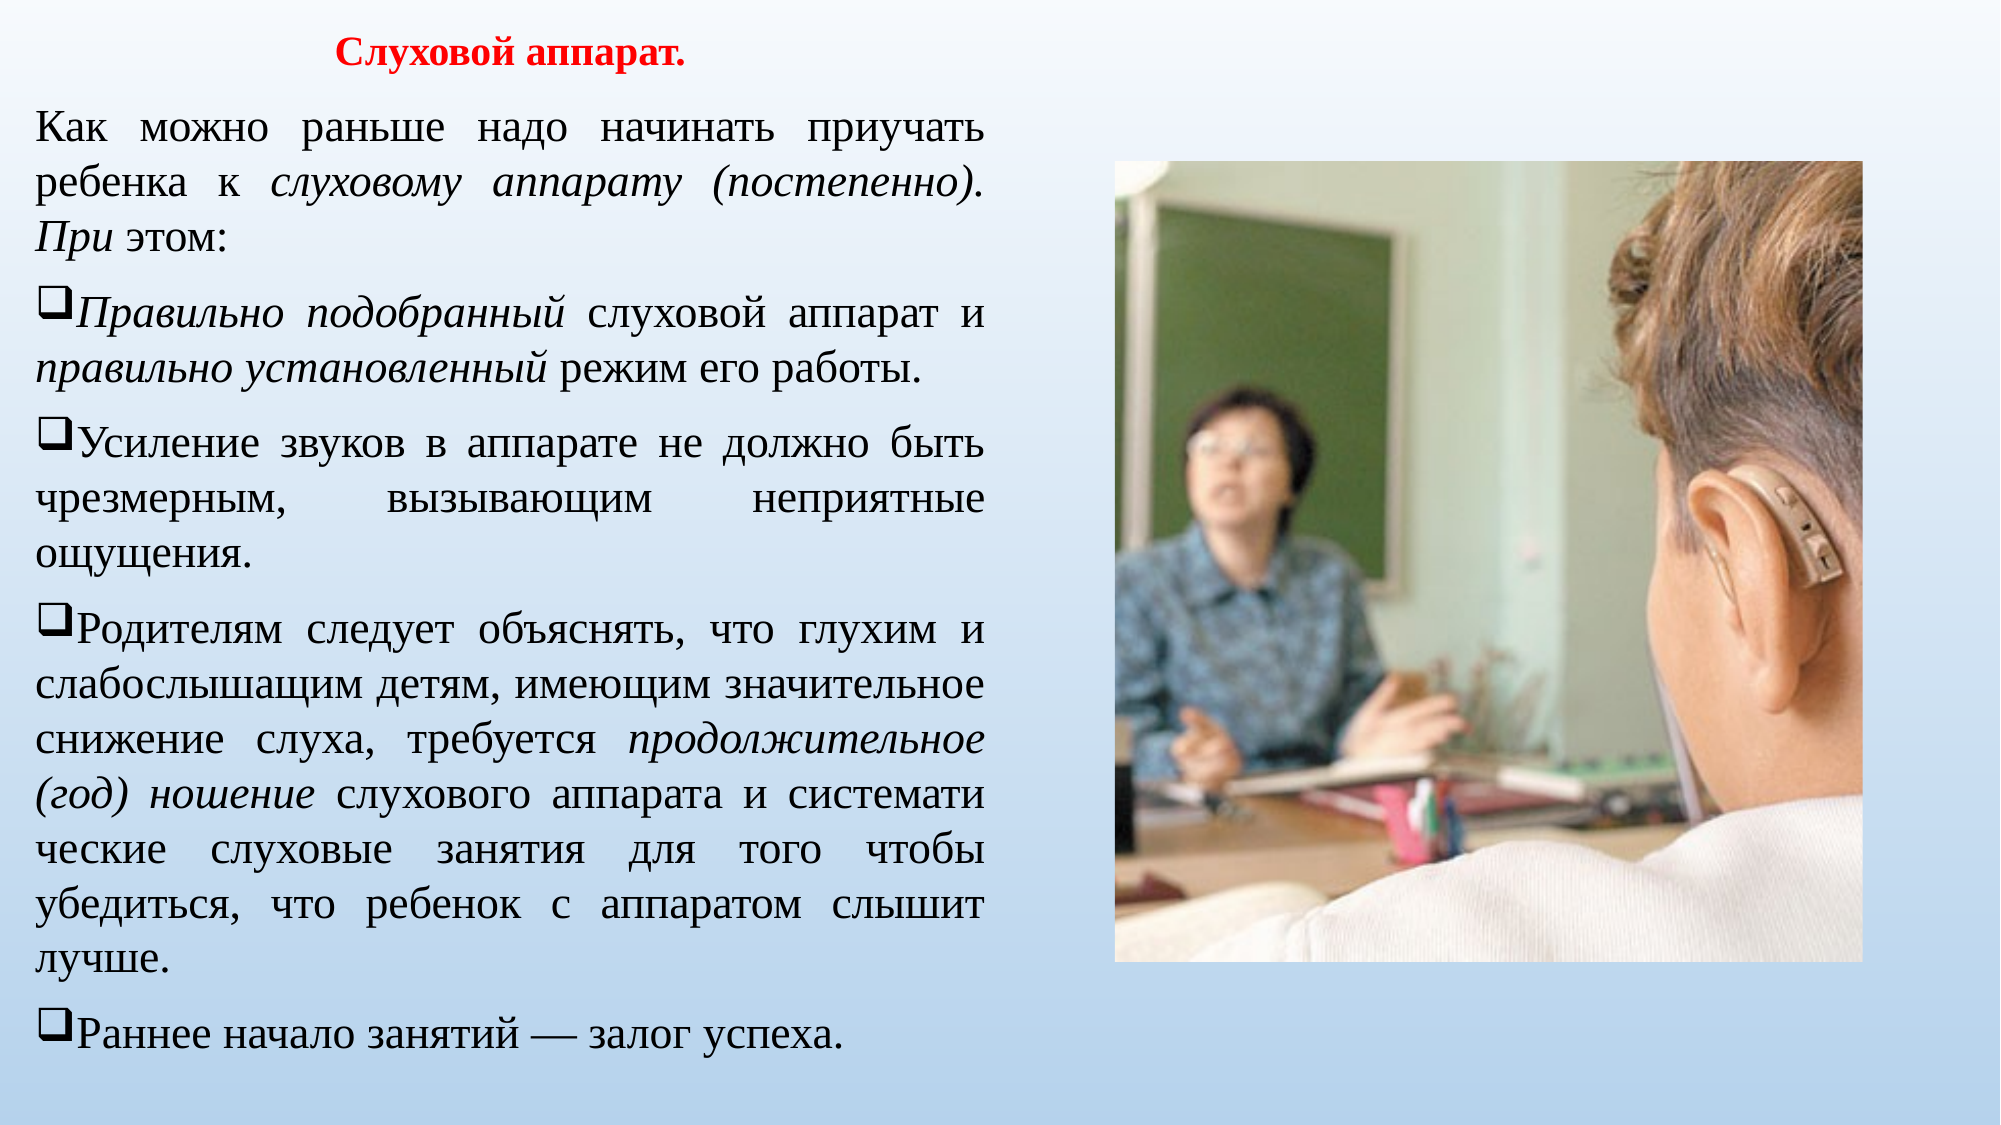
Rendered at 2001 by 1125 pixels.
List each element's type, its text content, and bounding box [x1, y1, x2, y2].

picture [1114, 161, 1863, 962]
list Слуховой аппарат. Как можно раньше надо начинать приучать ребенка к слухо­вому аппарату (постепенно). При этом: Правильно подобранный слуховой аппарат и правильно установленный режим его работы. Усиление звуков в аппарате не должно быть чрезмерным, вы­зывающим неприятные ощущения. Родителям следует объяснять, что глухим и слабослышащим детям, имеющим значительное снижение слуха, требуется про­должительное (год) ношение слухового аппарата и системати­ческие слуховые занятия для того чтобы убедиться, что ребенок с аппаратом слышит лучше. Раннее начало занятий — залог успеха. [20, 22, 1001, 1125]
